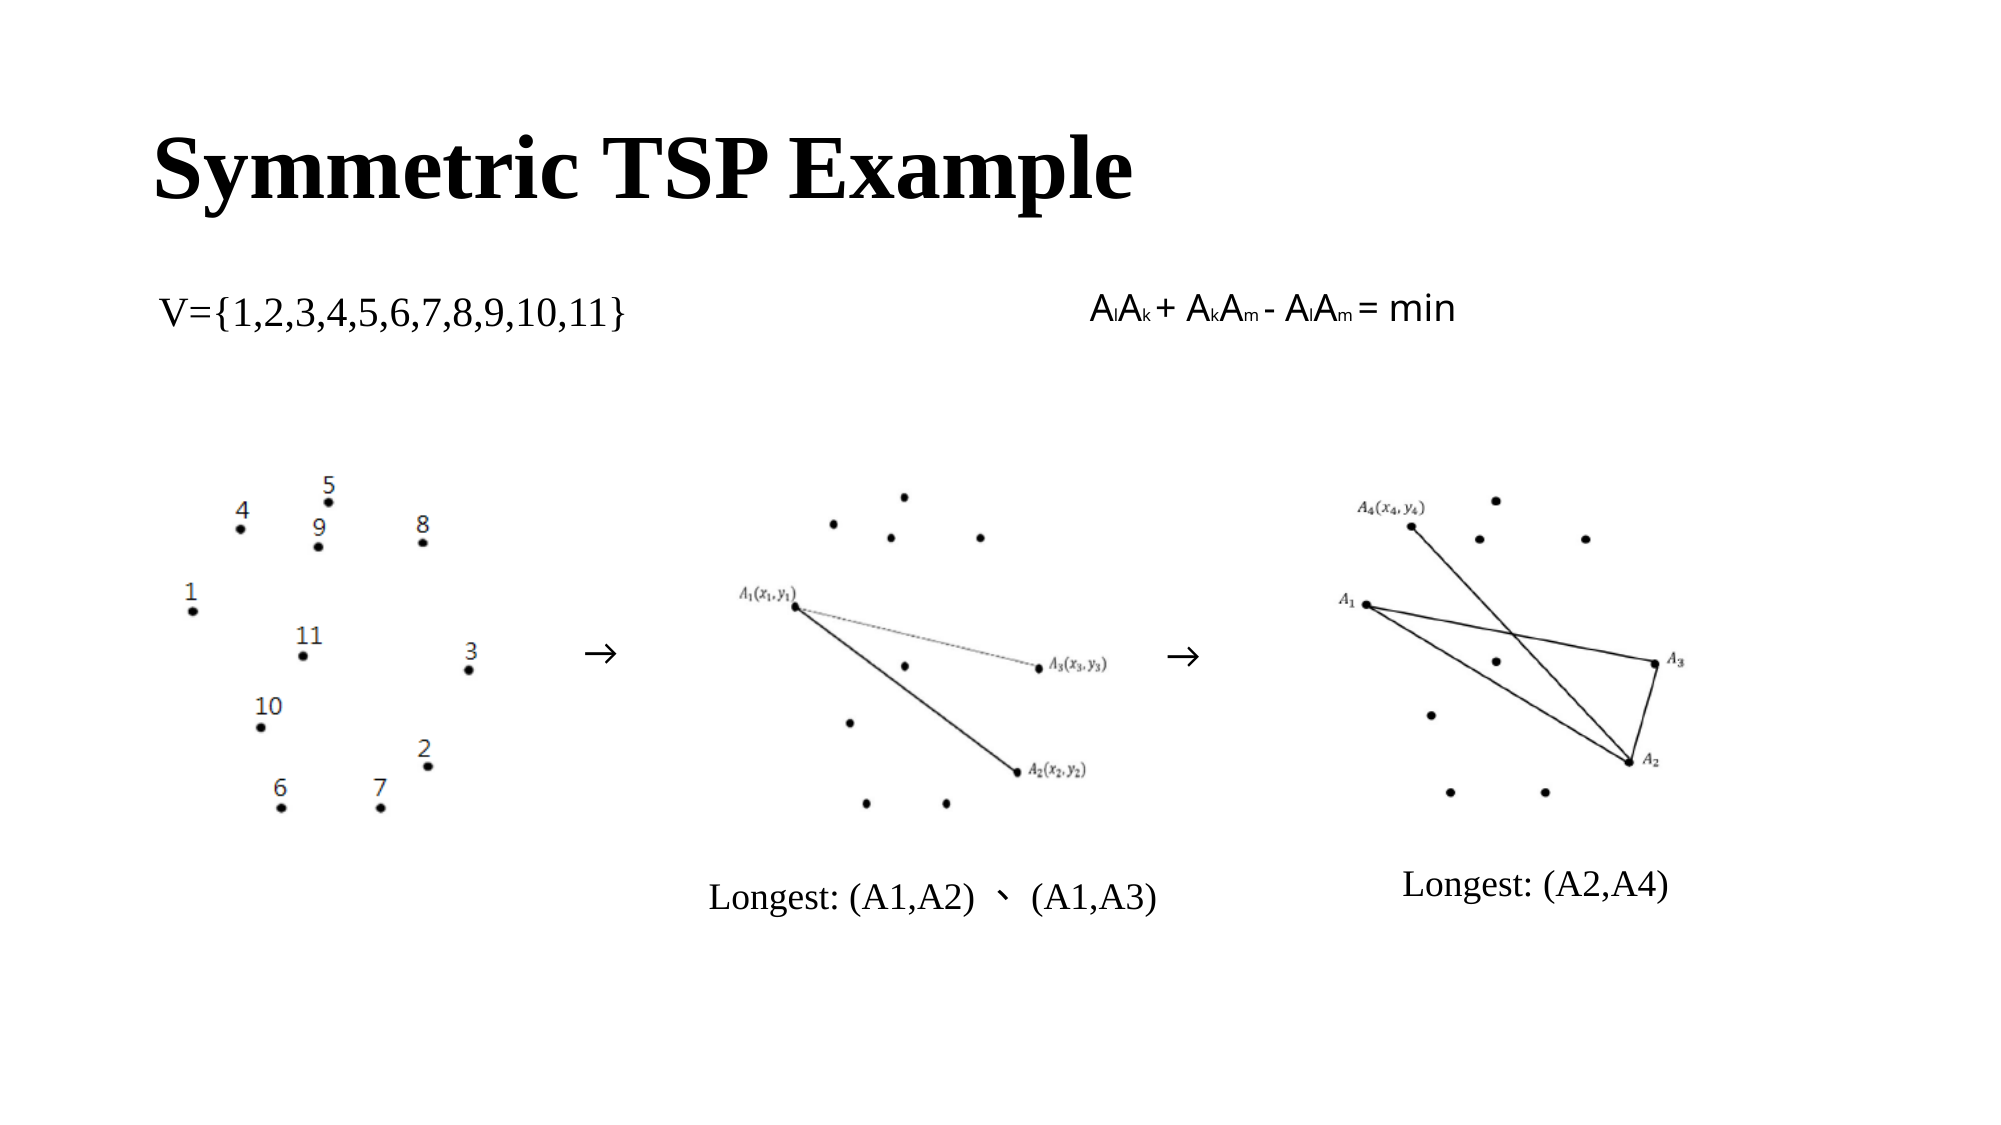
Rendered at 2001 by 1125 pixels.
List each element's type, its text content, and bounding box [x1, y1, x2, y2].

text_box Longest: (A2,A4) [1387, 851, 1685, 912]
text_box V={1,2,3,4,5,6,7,8,9,10,11} [143, 277, 644, 343]
picture [120, 453, 546, 848]
text_box → [568, 620, 629, 681]
picture [700, 468, 1129, 833]
text_box → [1151, 623, 1212, 684]
text_box AlAk + AkAm - AlAm = min [1075, 276, 1472, 337]
title Symmetric TSP Example [137, 59, 1863, 278]
text_box Longest: (A1,A2)、(A1,A3) [693, 865, 1172, 925]
picture [1295, 471, 1735, 819]
